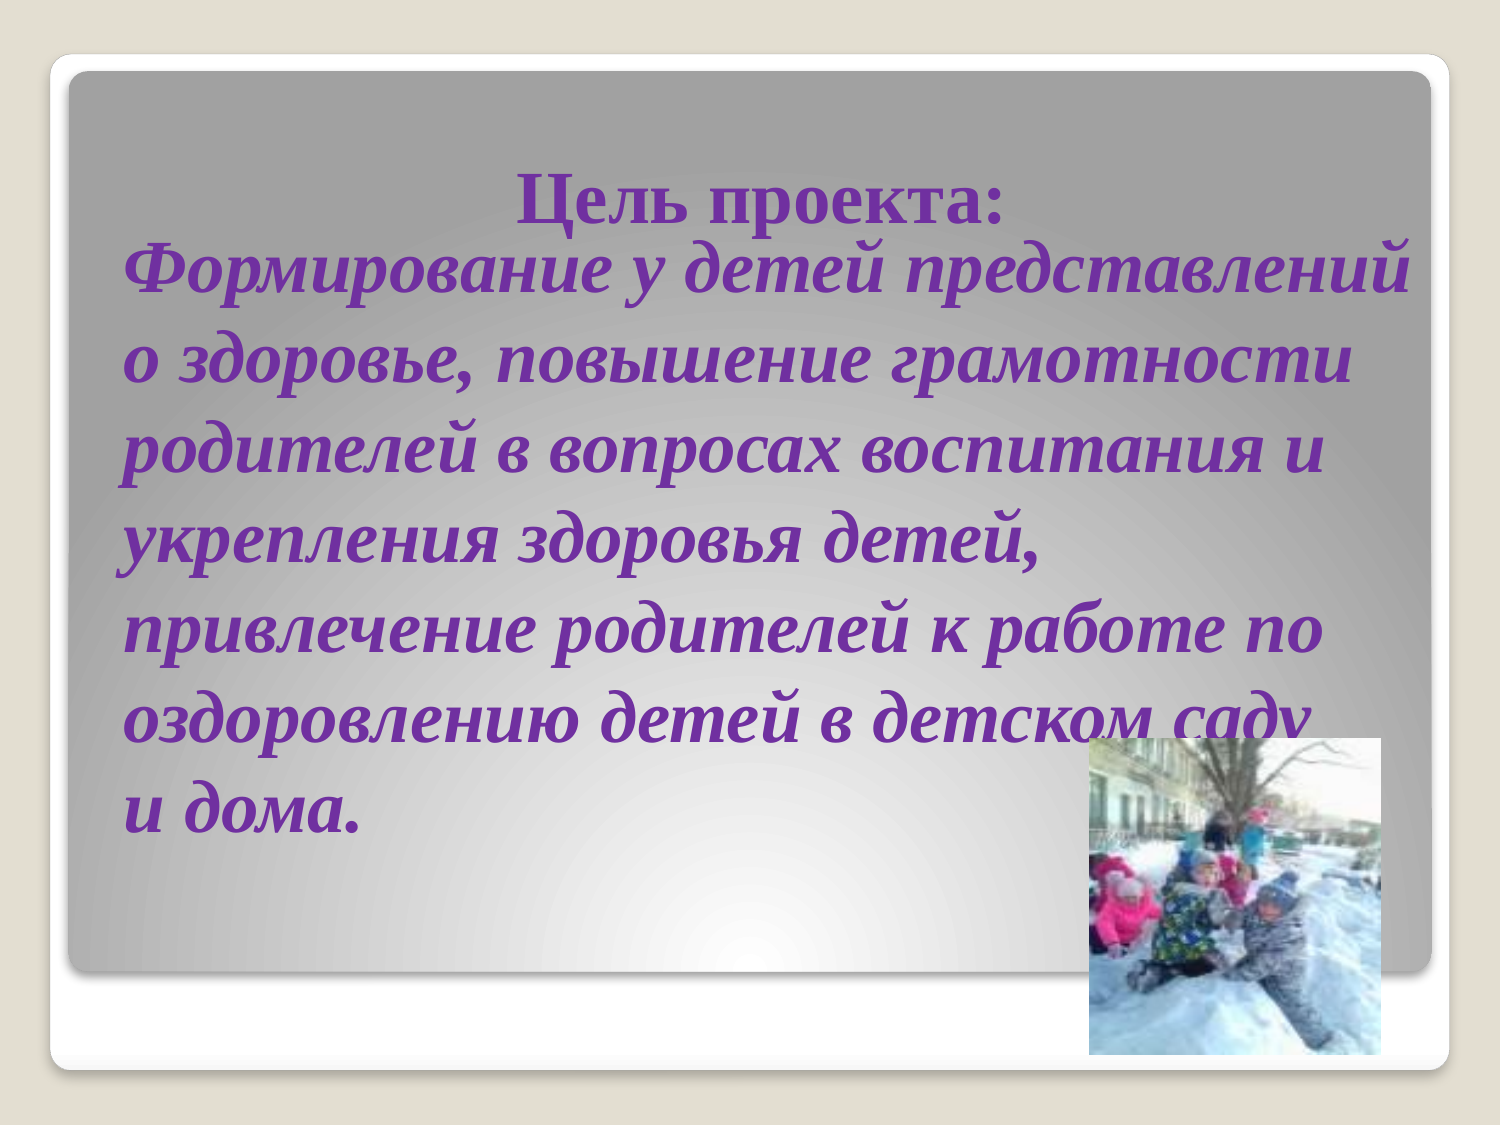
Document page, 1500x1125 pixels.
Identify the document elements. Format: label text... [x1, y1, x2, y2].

list Формирование у детей представлений о здоровье, повышение грамотности родителей в вопросах воспитания и укрепления здоровья детей, привлечение родителей к работе по оздоровлению детей в детском саду и дома. [93, 199, 1454, 860]
picture [1089, 737, 1381, 1055]
title Цель проекта: [100, 49, 1425, 199]
